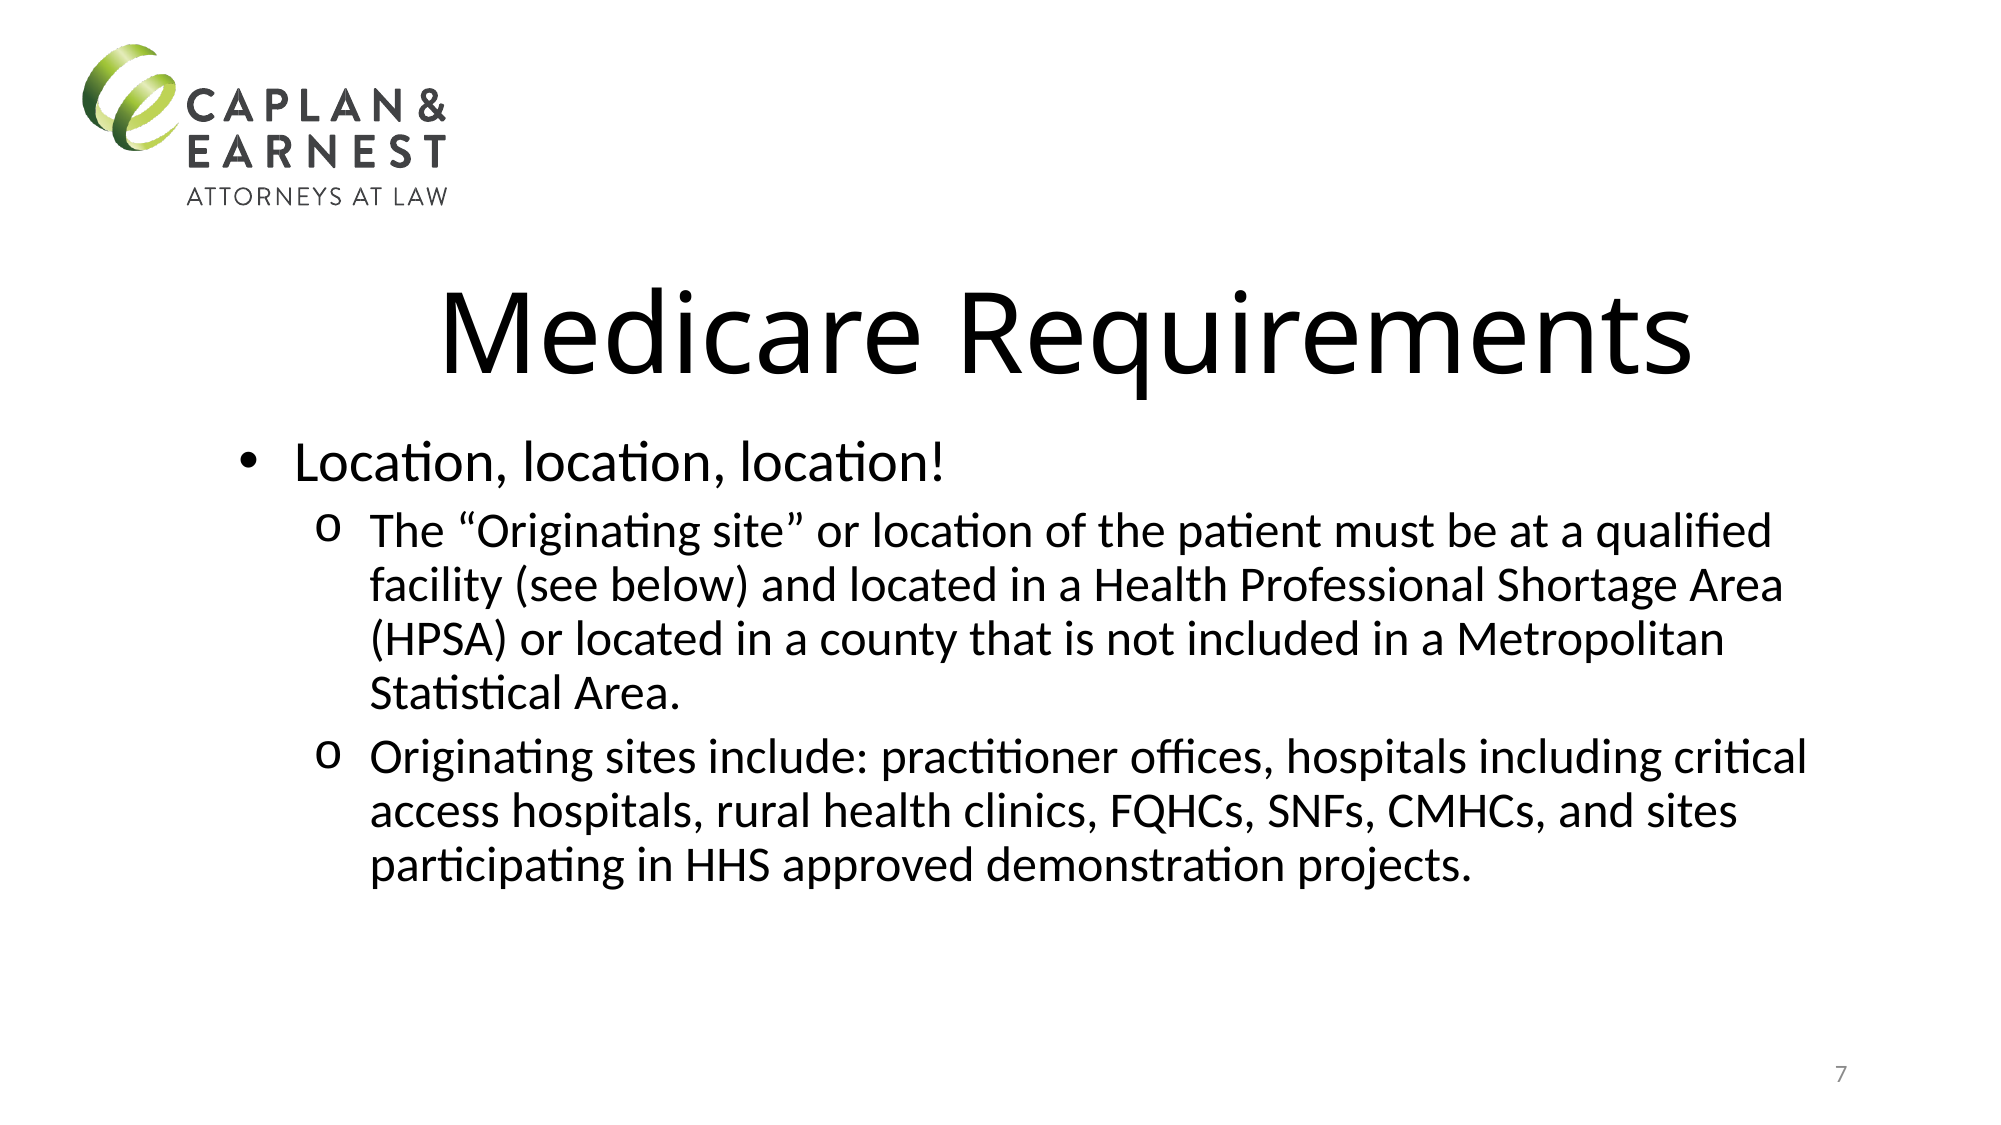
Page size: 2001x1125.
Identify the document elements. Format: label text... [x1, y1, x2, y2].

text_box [81, 43, 447, 206]
title Medicare Requirements [223, 236, 1910, 406]
subtitle Location, location, location! The “Originating site” or location of the patient must be at a qualified facility (see below) and located in a Health Professional Shortage Area (HPSA) or located in a county that is not included in a Metropolitan Statistical Area. Originating sites include: practitioner offices, hospitals including critical access hospitals, rural health clinics, FQHCs, SNFs, CMHCs, and sites participating in HHS approved demonstration projects. [223, 423, 1910, 1091]
slide_number 7 [1412, 1042, 1863, 1103]
